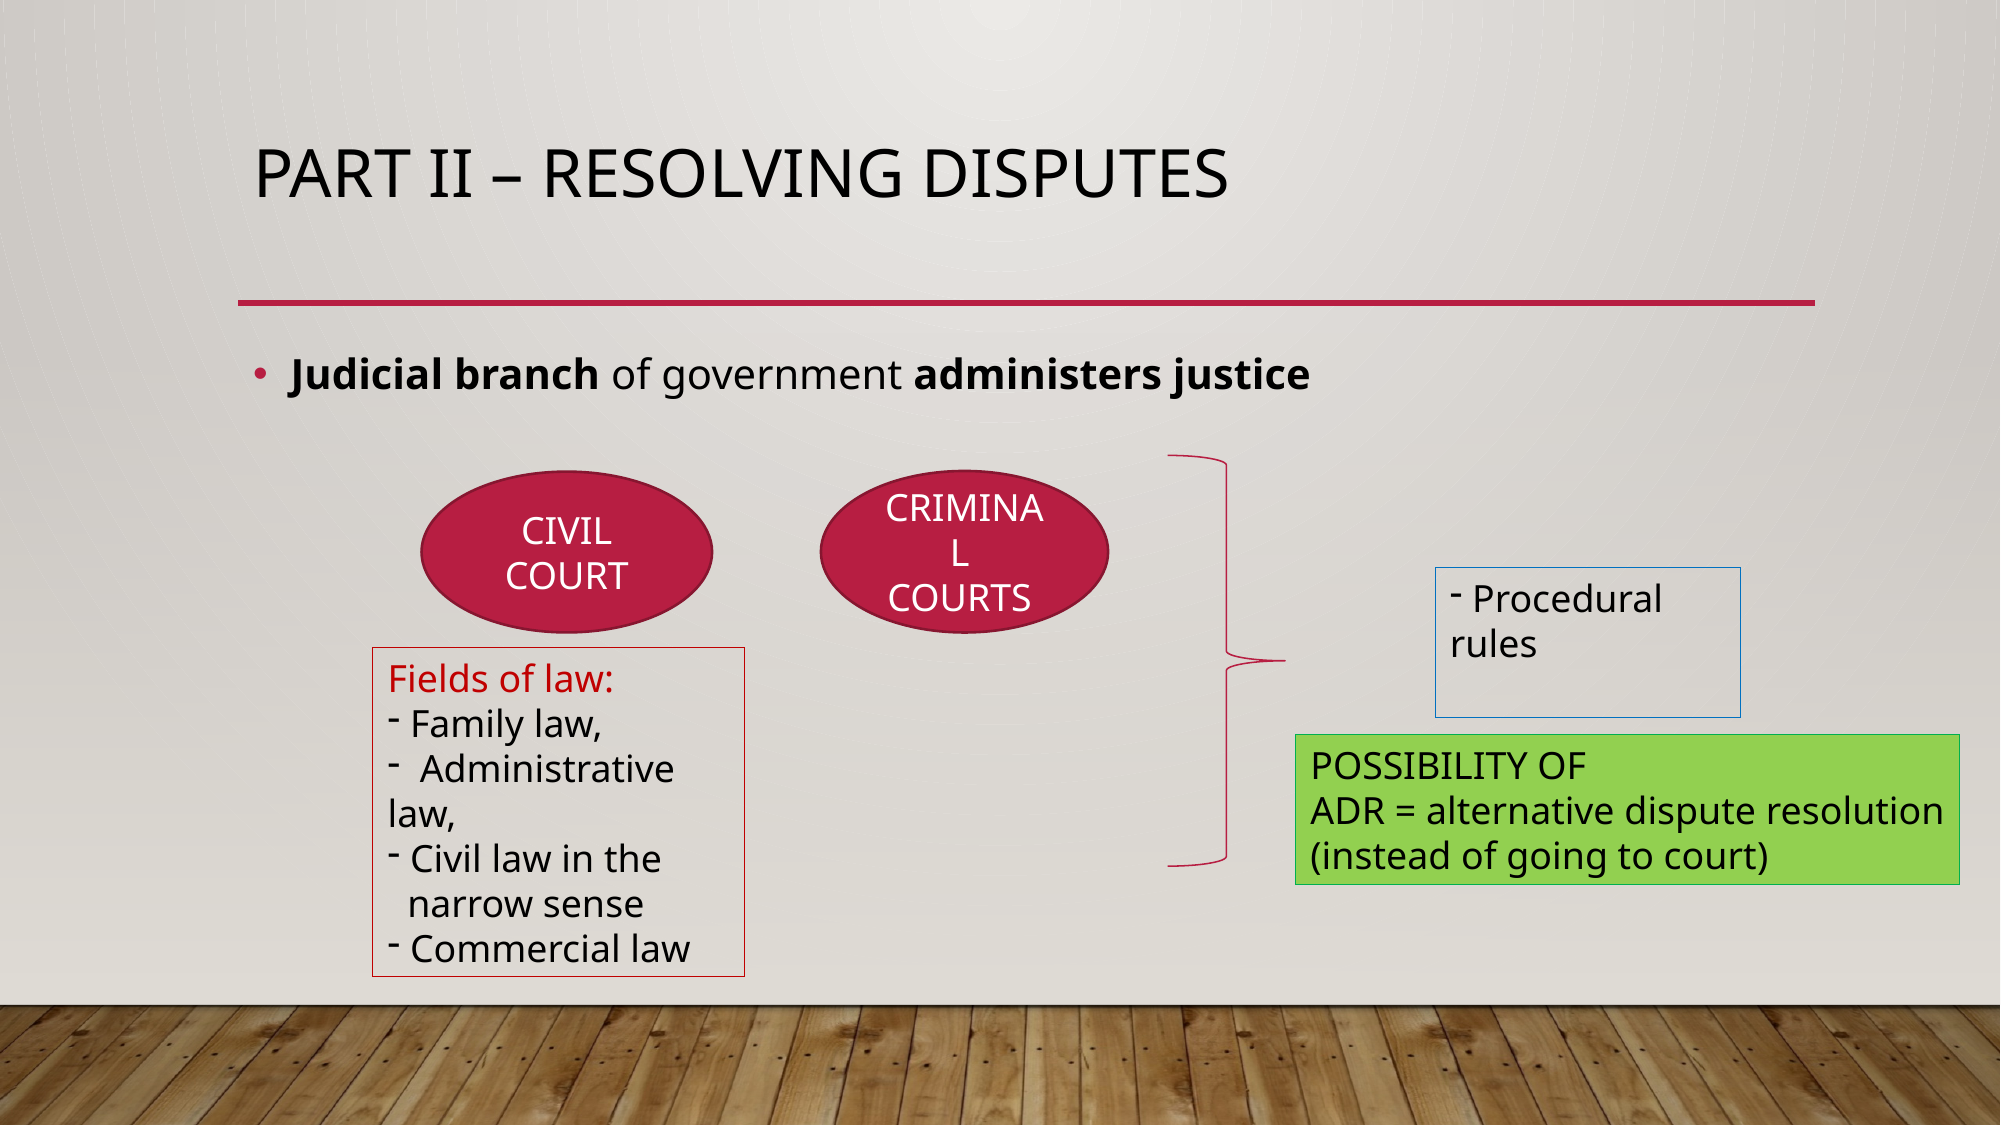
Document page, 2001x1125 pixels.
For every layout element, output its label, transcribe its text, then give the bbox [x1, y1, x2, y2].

text_box Procedural rules [1435, 567, 1741, 718]
list Judicial branch of government administers justice [238, 330, 1814, 897]
text_box CRIMINAL COURTS [819, 469, 1110, 634]
text_box Fields of law: Family law, Administrative law, Civil law in the narrow sense Commercial law [372, 647, 745, 977]
text_box [1167, 454, 1286, 867]
text_box POSSIBILITY OF ADR = alternative dispute resolution (instead of going to court) [1295, 734, 1960, 885]
text_box CIVIL COURT [420, 470, 714, 634]
title Part II – Resolving Disputes [238, 131, 1814, 305]
picture [0, 1005, 2000, 1125]
